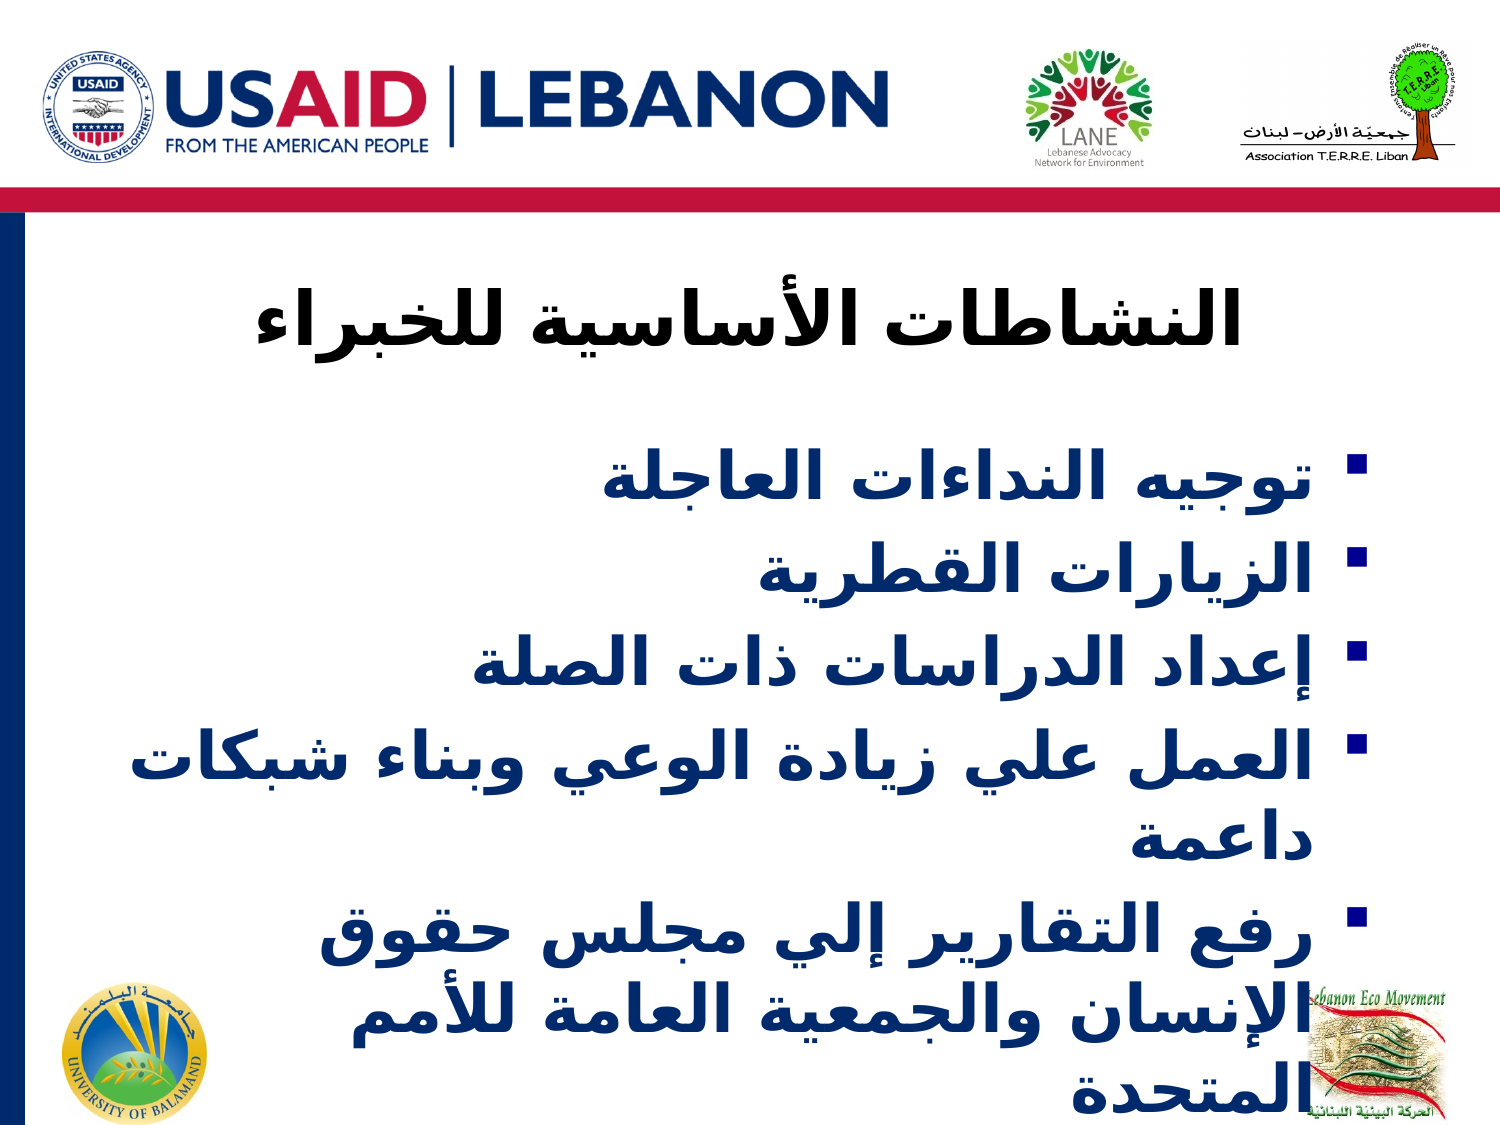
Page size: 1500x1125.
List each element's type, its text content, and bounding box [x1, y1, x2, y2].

picture [1299, 982, 1454, 1125]
picture [1235, 37, 1475, 174]
picture [1025, 49, 1154, 171]
title النشاطات الأساسية للخبراء [75, 262, 1425, 438]
picture [62, 982, 207, 1125]
picture [42, 51, 888, 163]
list توجيه النداءات العاجلة الزيارات القطرية إعداد الدراسات ذات الصلة العمل علي زيادة الوعي وبناء شبكات داعمة رفع التقارير إلي مجلس حقوق الإنسان والجمعية العامة للأمم المتحدة [112, 425, 1388, 860]
